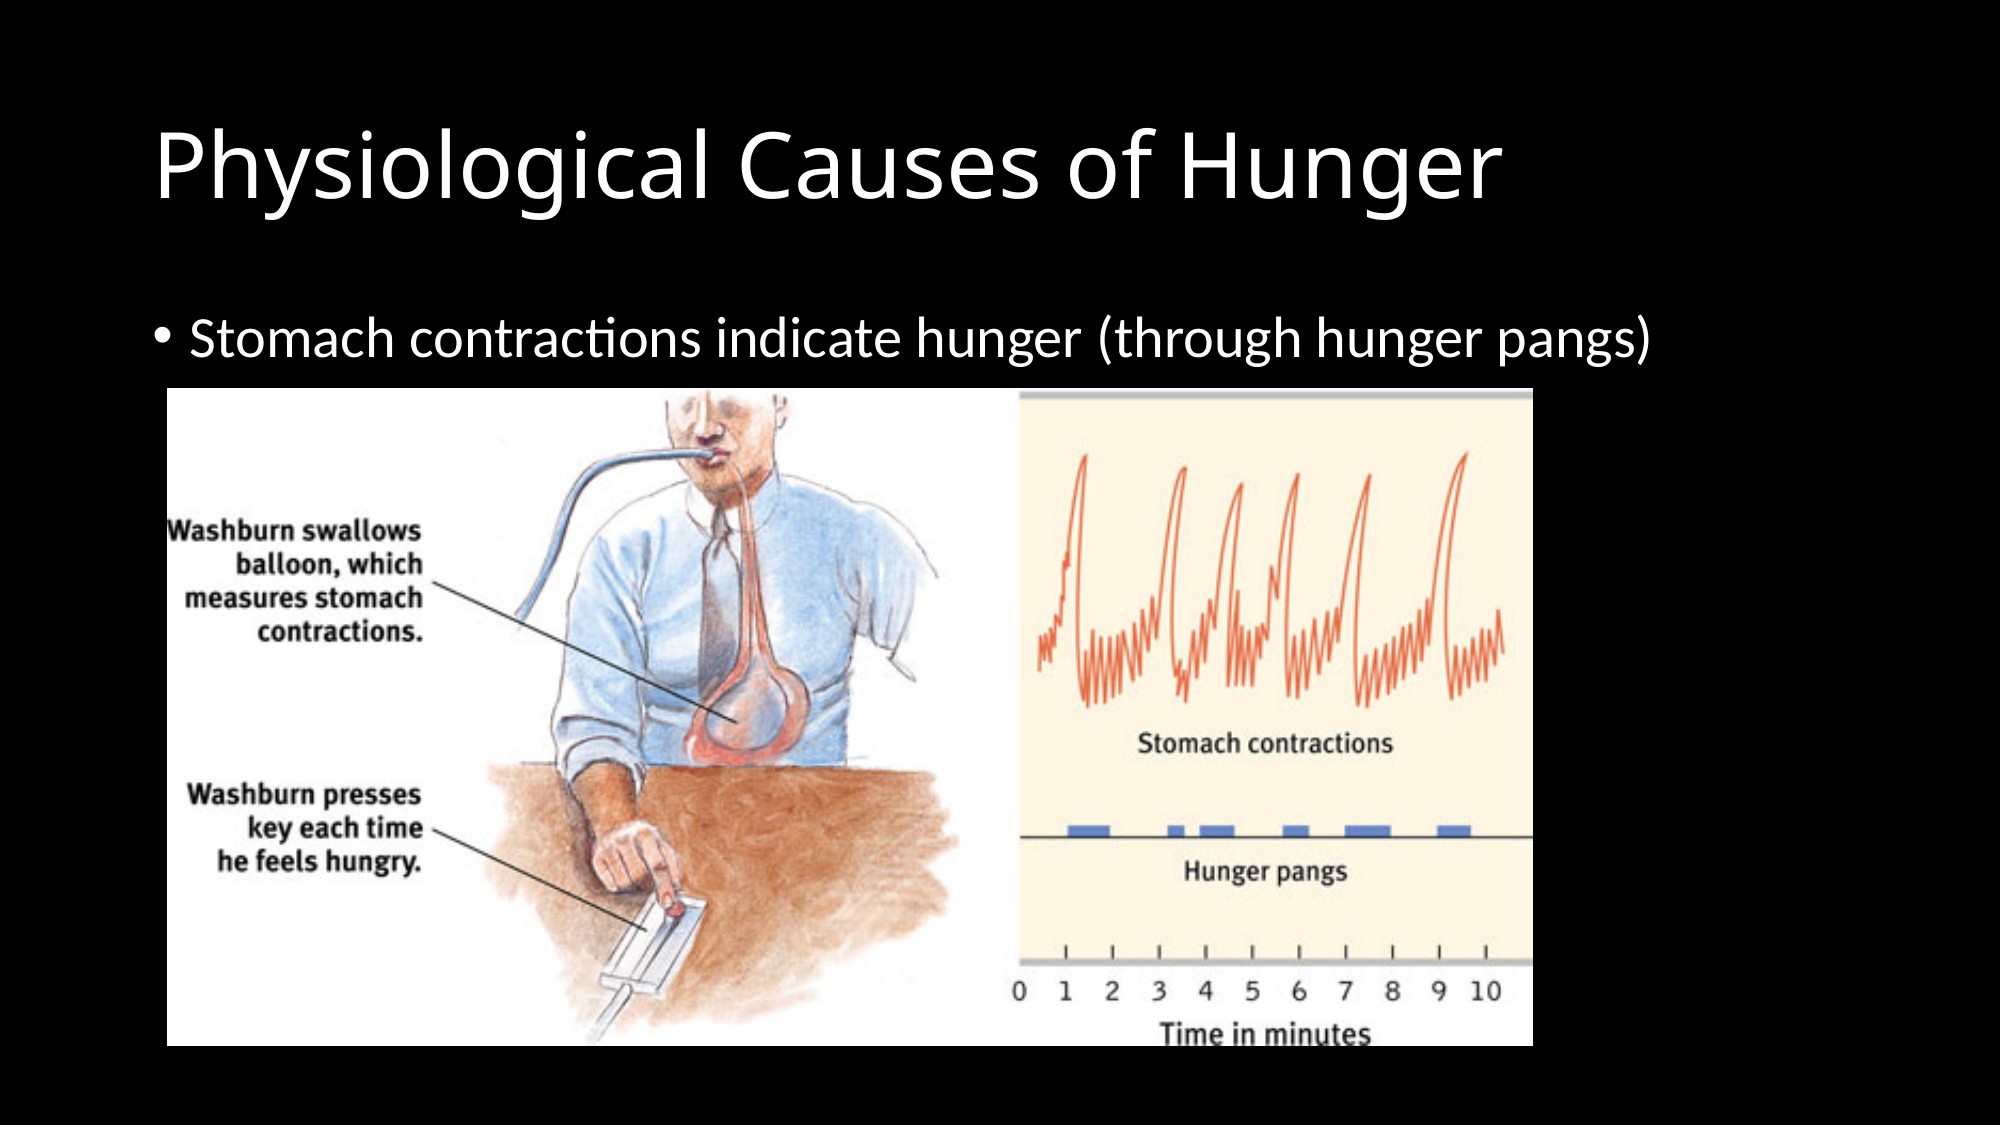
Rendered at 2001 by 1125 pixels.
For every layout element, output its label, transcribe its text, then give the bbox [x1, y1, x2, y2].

picture [167, 388, 1533, 1046]
list Stomach contractions indicate hunger (through hunger pangs) [137, 299, 1863, 1014]
title Physiological Causes of Hunger [137, 59, 1863, 278]
